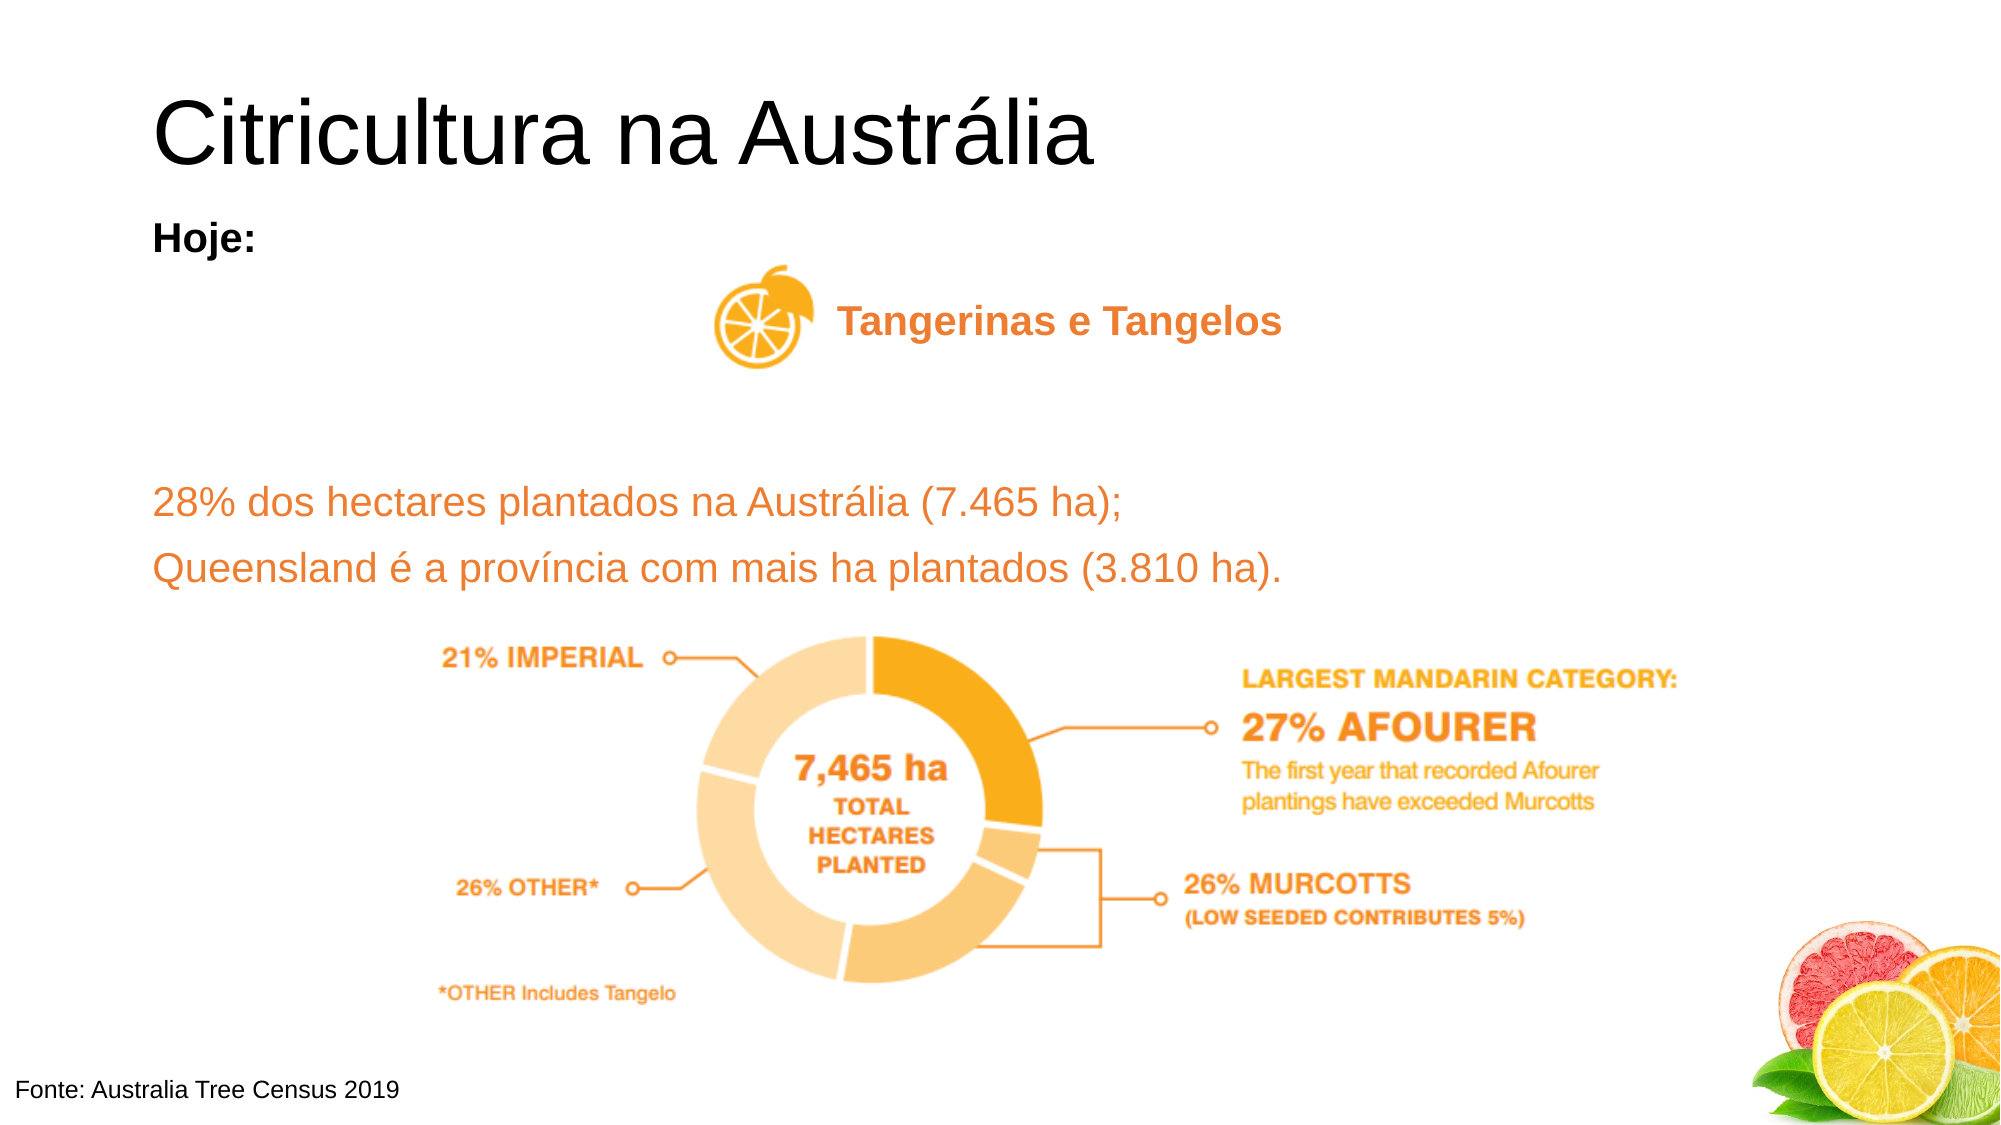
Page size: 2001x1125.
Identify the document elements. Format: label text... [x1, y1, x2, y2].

picture [1752, 917, 2000, 1125]
list Hoje: 28% dos hectares plantados na Austrália (7.465 ha); Queensland é a província com mais ha plantados (3.810 ha). [137, 209, 1863, 1014]
title Citricultura na Austrália [137, 59, 1863, 209]
picture [432, 611, 1688, 1014]
text_box Fonte: Australia Tree Census 2019 [0, 1066, 431, 1111]
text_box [699, 261, 1301, 377]
